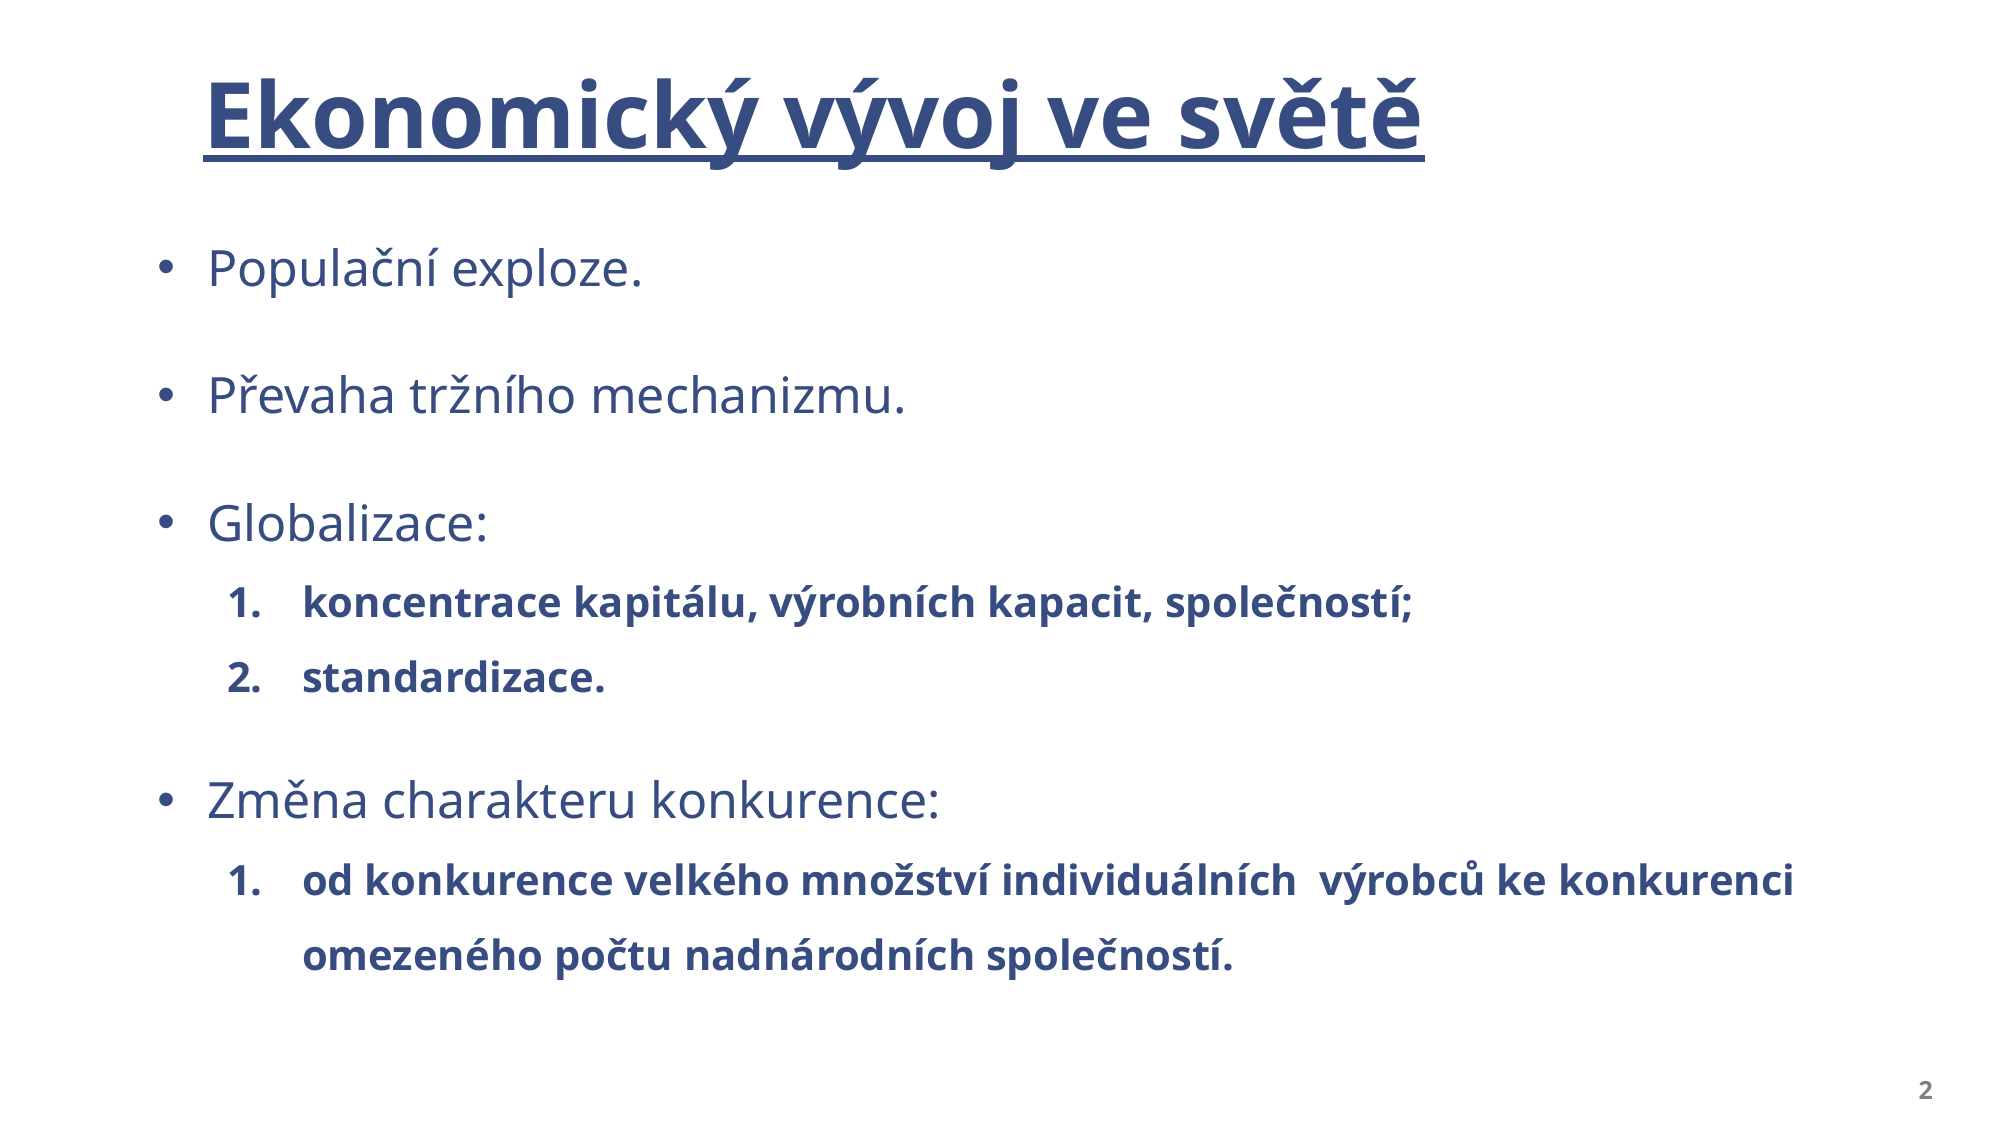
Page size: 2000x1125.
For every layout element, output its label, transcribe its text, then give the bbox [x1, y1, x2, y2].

slide_number 2 [1771, 1065, 1953, 1119]
title Ekonomický vývoj ve světě [183, 0, 1850, 178]
list Populační exploze. Převaha tržního mechanizmu. Globalizace: koncentrace kapitálu, výrobních kapacit, společností; standardizace. Změna charakteru konkurence: od konkurence velkého množství individuálních výrobců ke konkurenci omezeného počtu nadnárodních společností. [137, 196, 1957, 977]
